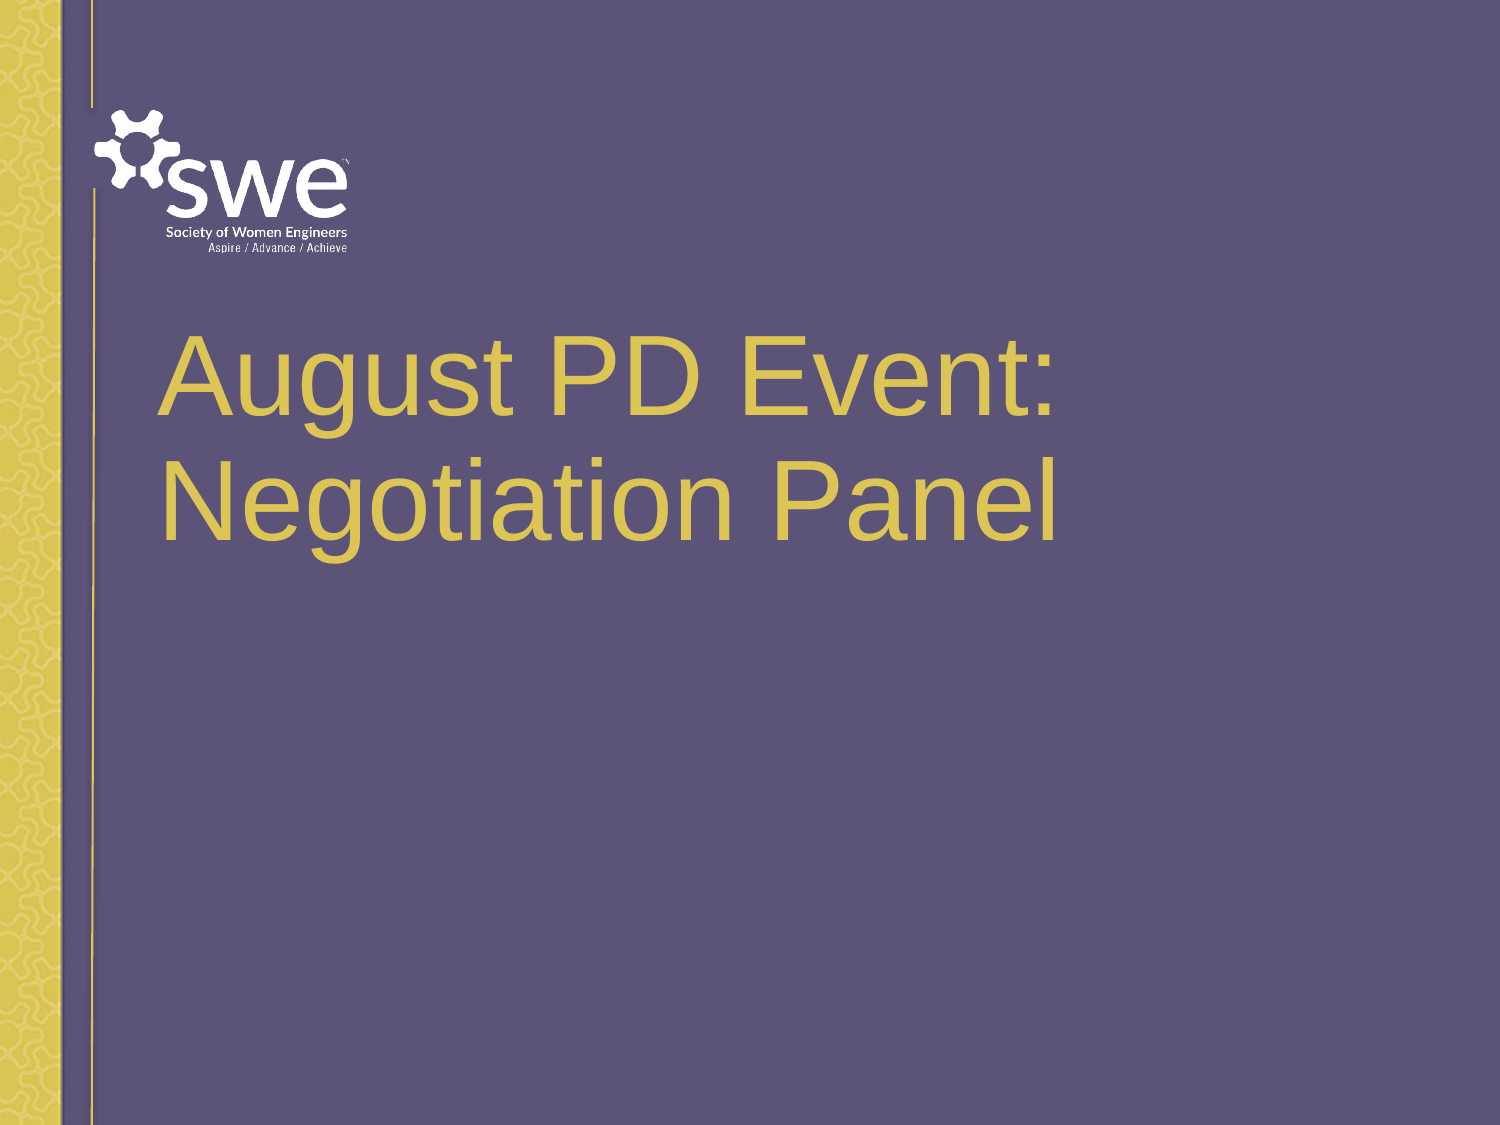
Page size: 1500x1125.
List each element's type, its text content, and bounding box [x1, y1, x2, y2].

title August PD Event: Negotiation Panel [157, 313, 1419, 730]
picture [0, 0, 1500, 1125]
